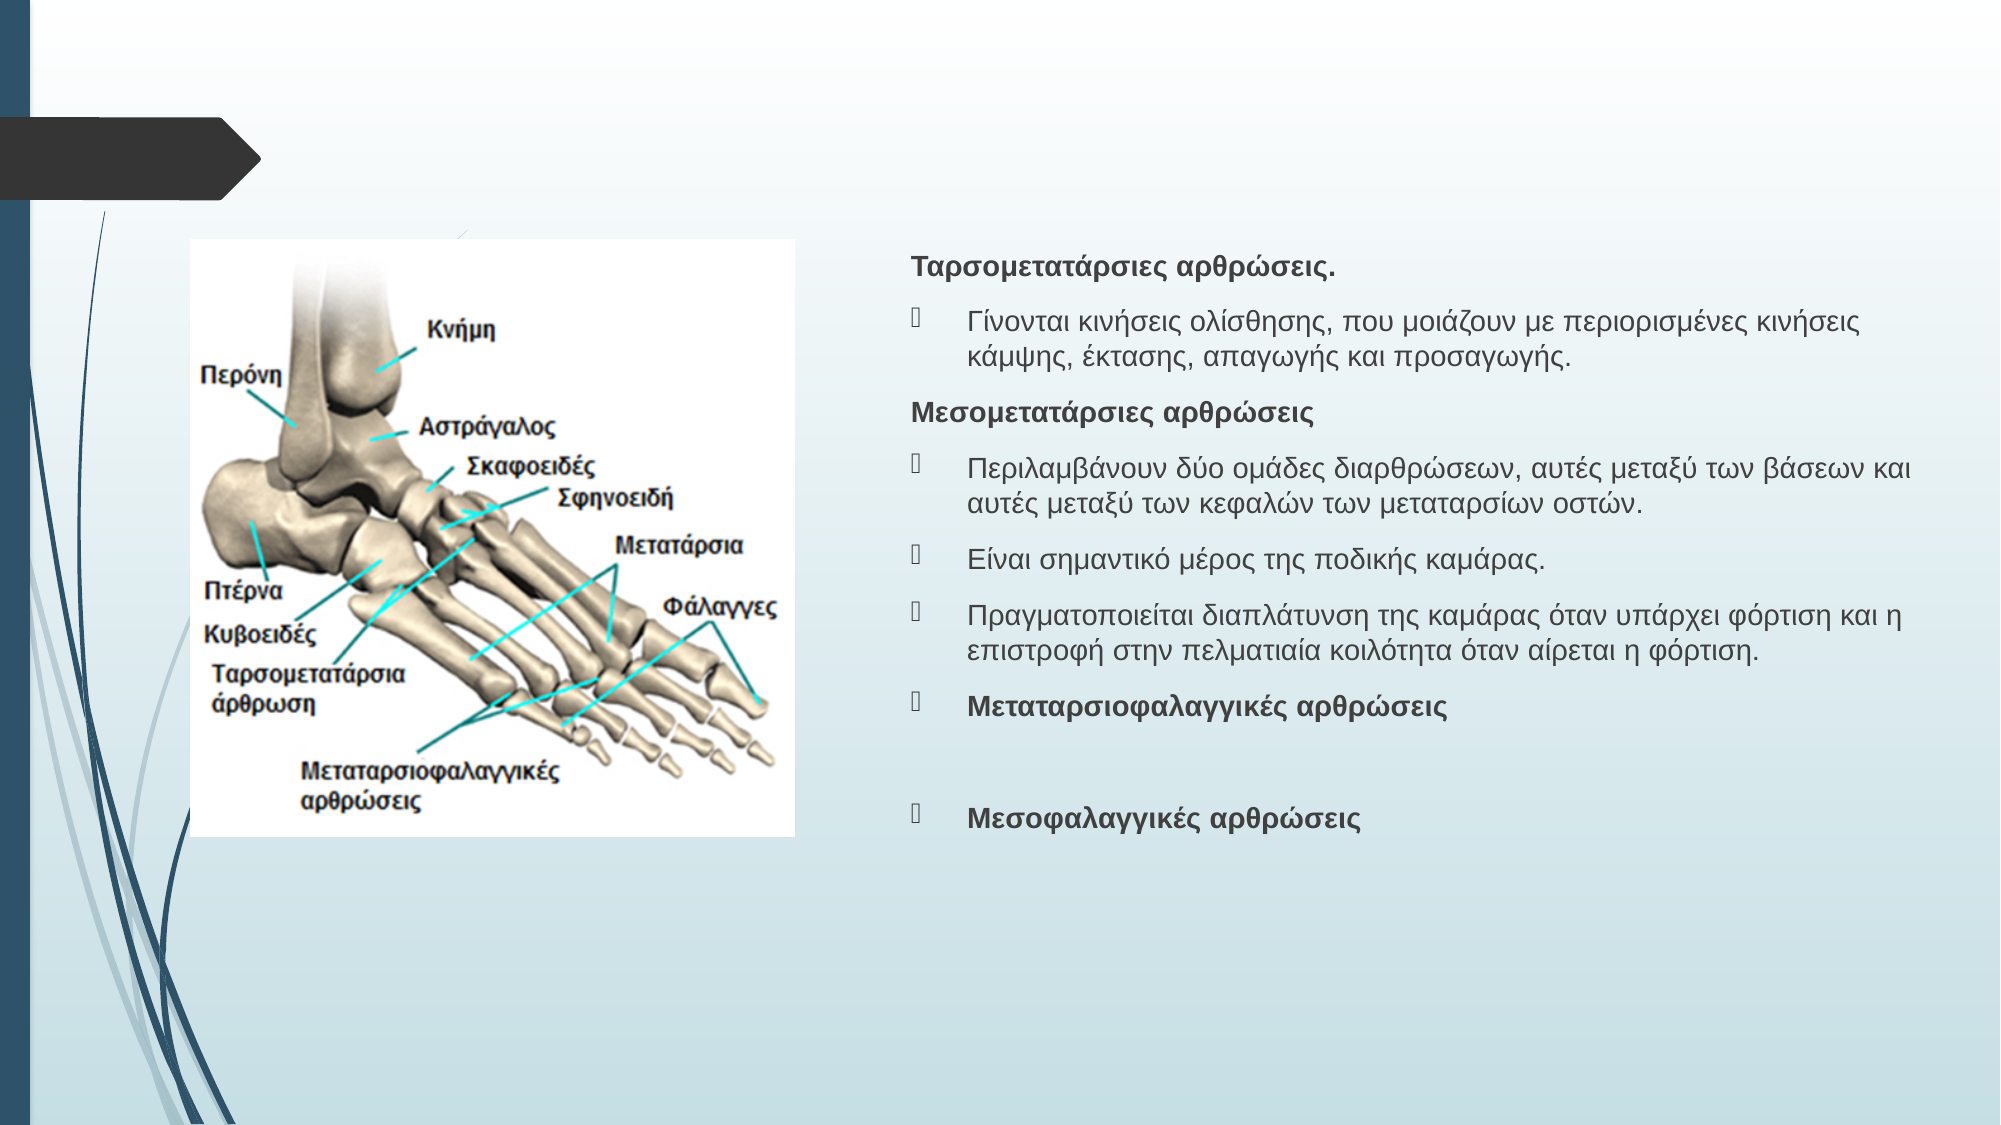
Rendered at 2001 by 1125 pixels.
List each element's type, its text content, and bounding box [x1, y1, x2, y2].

picture [190, 238, 795, 838]
list Ταρσομετατάρσιες αρθρώσεις. Γίνονται κινήσεις ολίσθησης, που μοιάζουν με περιορισμένες κινήσεις κάμψης, έκτασης, απαγωγής και προσαγωγής. Μεσομετατάρσιες αρθρώσεις Περιλαμβάνουν δύο ομάδες διαρθρώσεων, αυτές μεταξύ των βάσεων και αυτές μεταξύ των κεφαλών των μεταταρσίων οστών. Είναι σημαντικό μέρος της ποδικής καμάρας. Πραγματοποιείται διαπλάτυνση της καμάρας όταν υπάρχει φόρτιση και η επιστροφή στην πελματιαία κοιλότητα όταν αίρεται η φόρτιση. Μεταταρσιοφαλαγγικές αρθρώσεις Μεσοφαλαγγικές αρθρώσεις [895, 239, 1971, 859]
